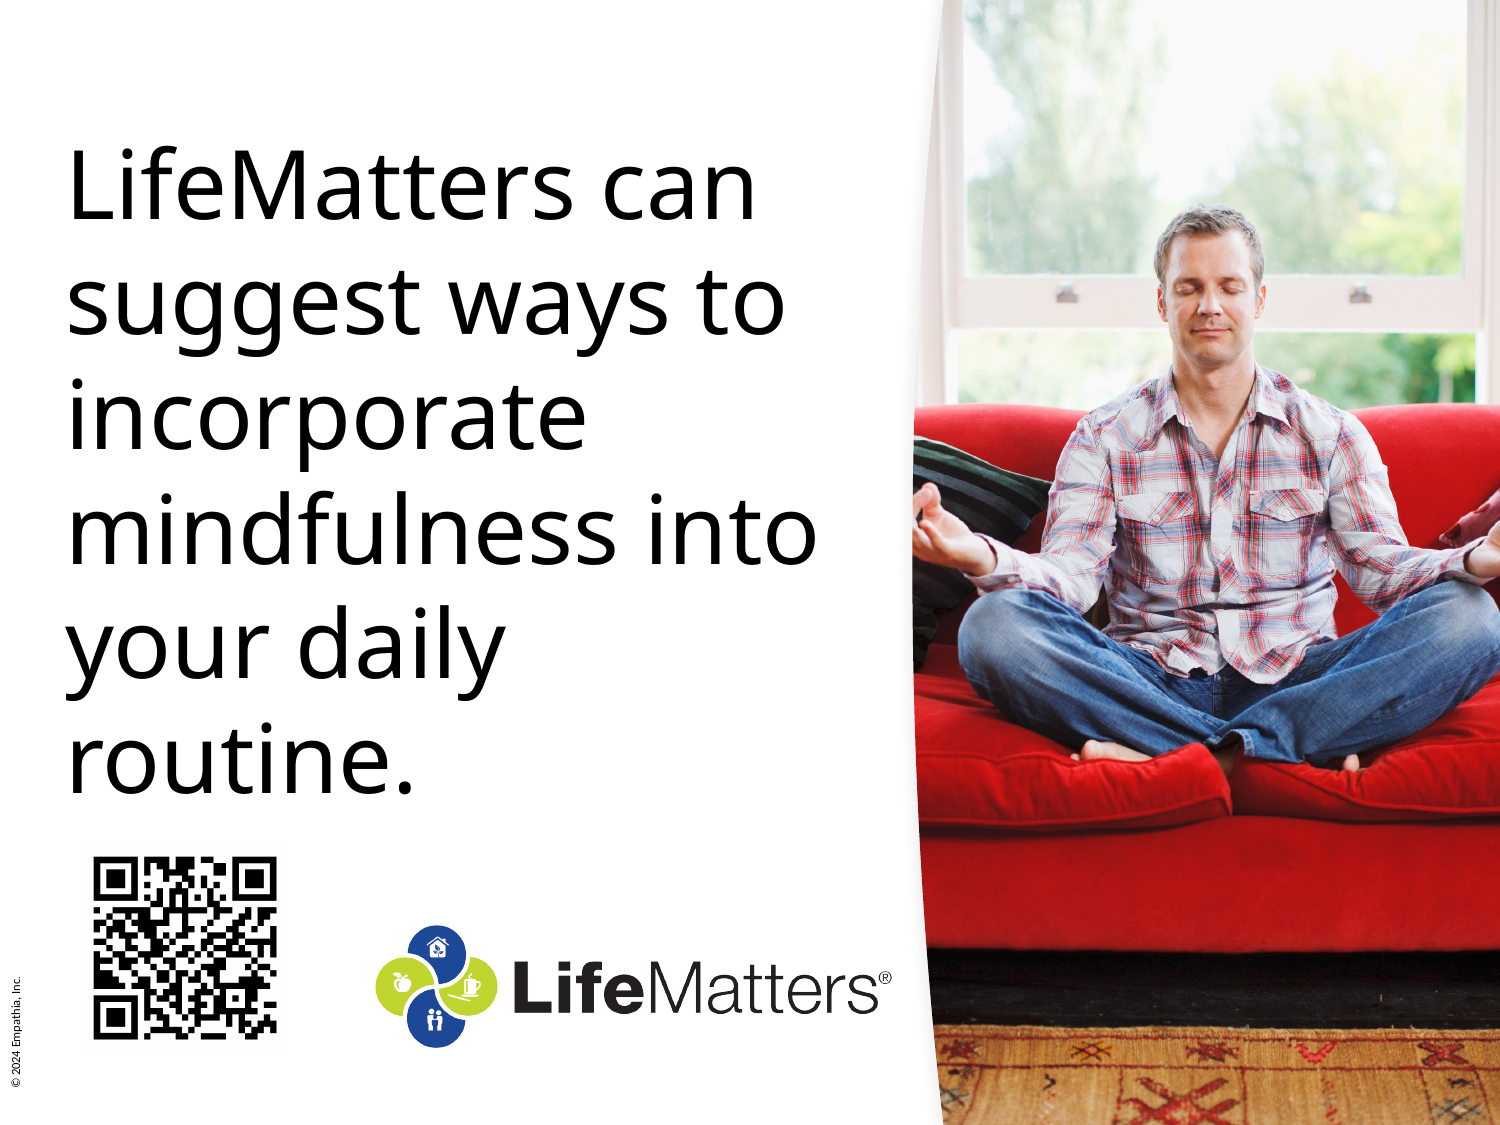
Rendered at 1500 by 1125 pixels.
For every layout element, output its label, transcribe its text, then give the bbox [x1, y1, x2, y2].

text_box [50, 40, 912, 170]
picture [369, 921, 895, 1052]
picture [912, 0, 1500, 1125]
picture [81, 844, 289, 1052]
text_box LifeMatters can suggest ways to incorporate mindfulness into your daily routine. [50, 170, 856, 888]
